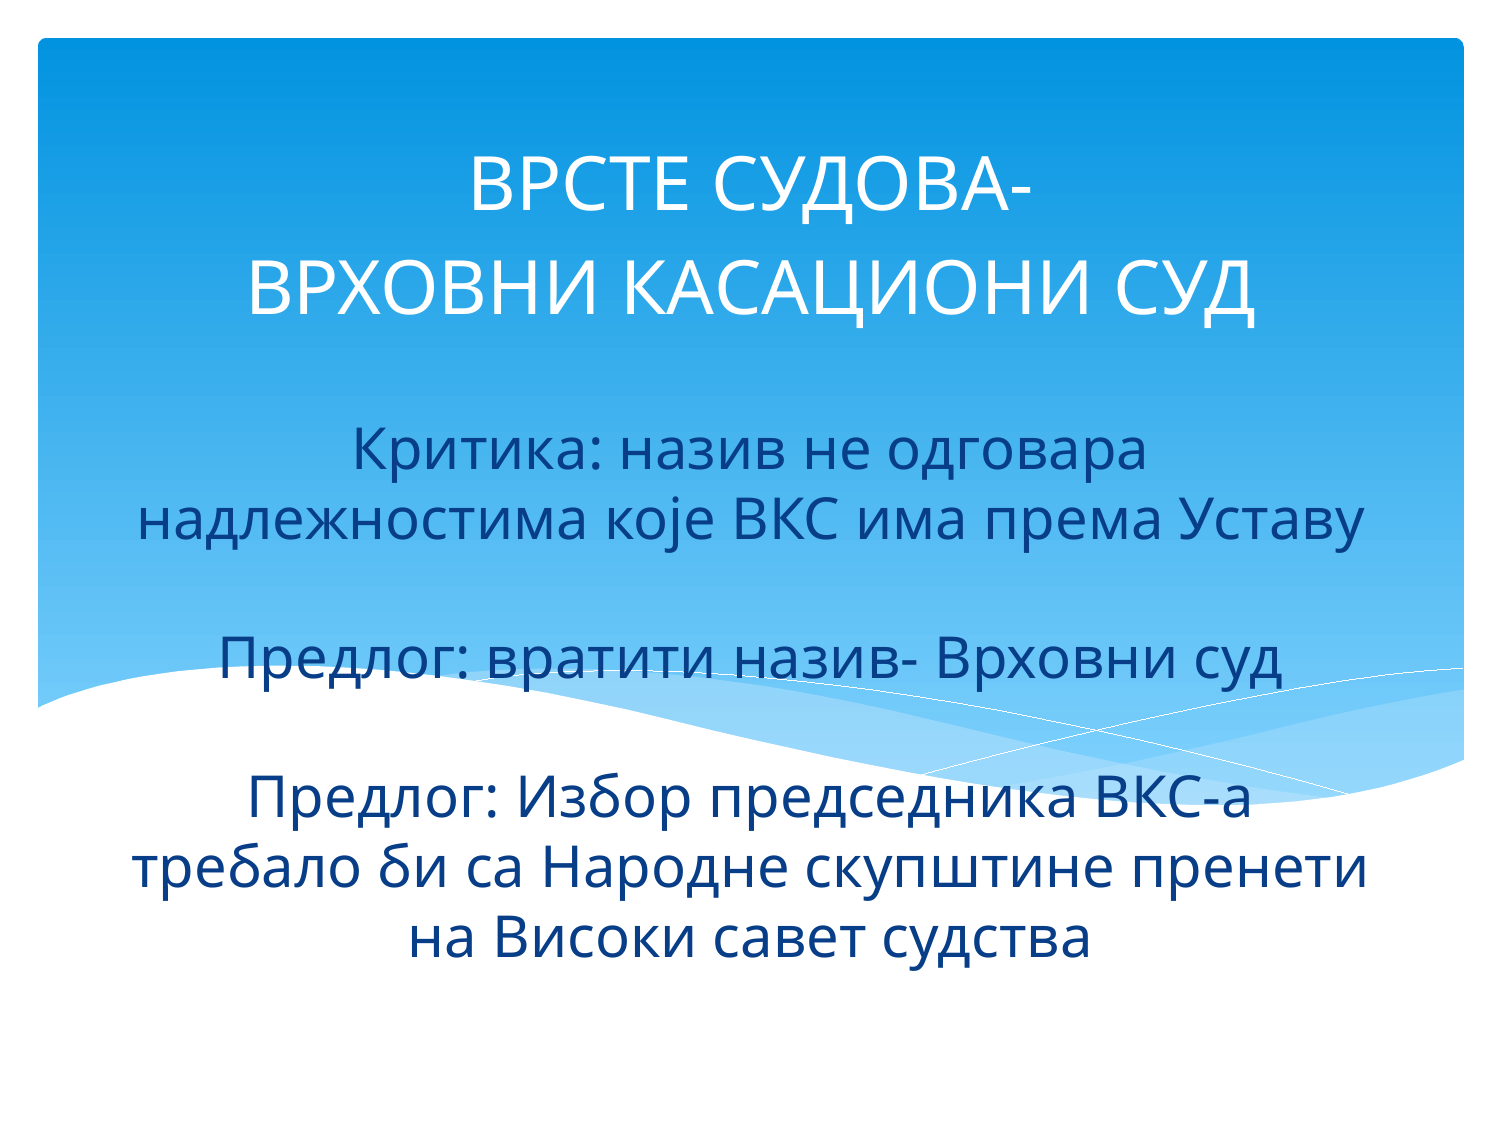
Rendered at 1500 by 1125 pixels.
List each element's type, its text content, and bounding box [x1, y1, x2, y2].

list ВРСТЕ СУДОВА- ВРХОВНИ КАСАЦИОНИ СУД [224, 99, 1278, 338]
title Критика: назив не одговара надлежностима које ВКС има према Уставу Предлог: вратити назив- Врховни суд Предлог: Избор председника ВКС-а требало би са Народне скупштине пренети на Високи савет судства [113, 404, 1389, 1050]
